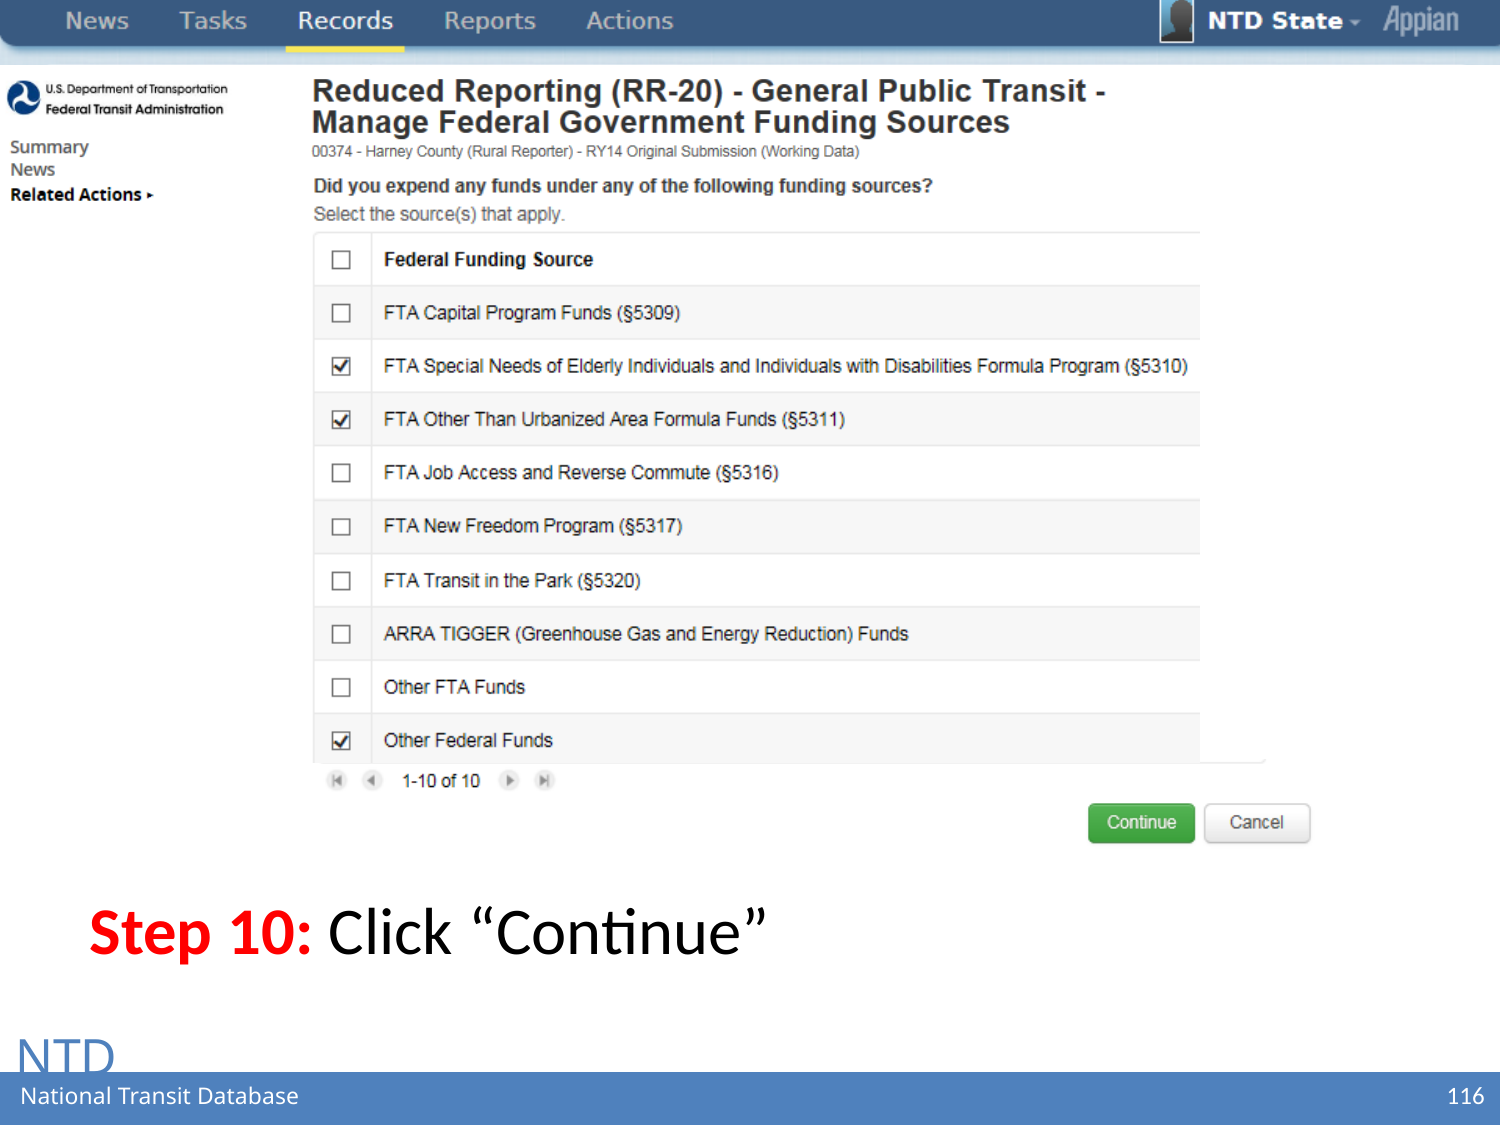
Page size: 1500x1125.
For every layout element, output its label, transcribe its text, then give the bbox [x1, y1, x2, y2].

list Step 10: Click “Continue” [75, 880, 1425, 1025]
picture [0, 0, 1500, 163]
slide_number 116 [1149, 1065, 1500, 1125]
picture [0, 67, 232, 213]
picture [305, 174, 1320, 852]
